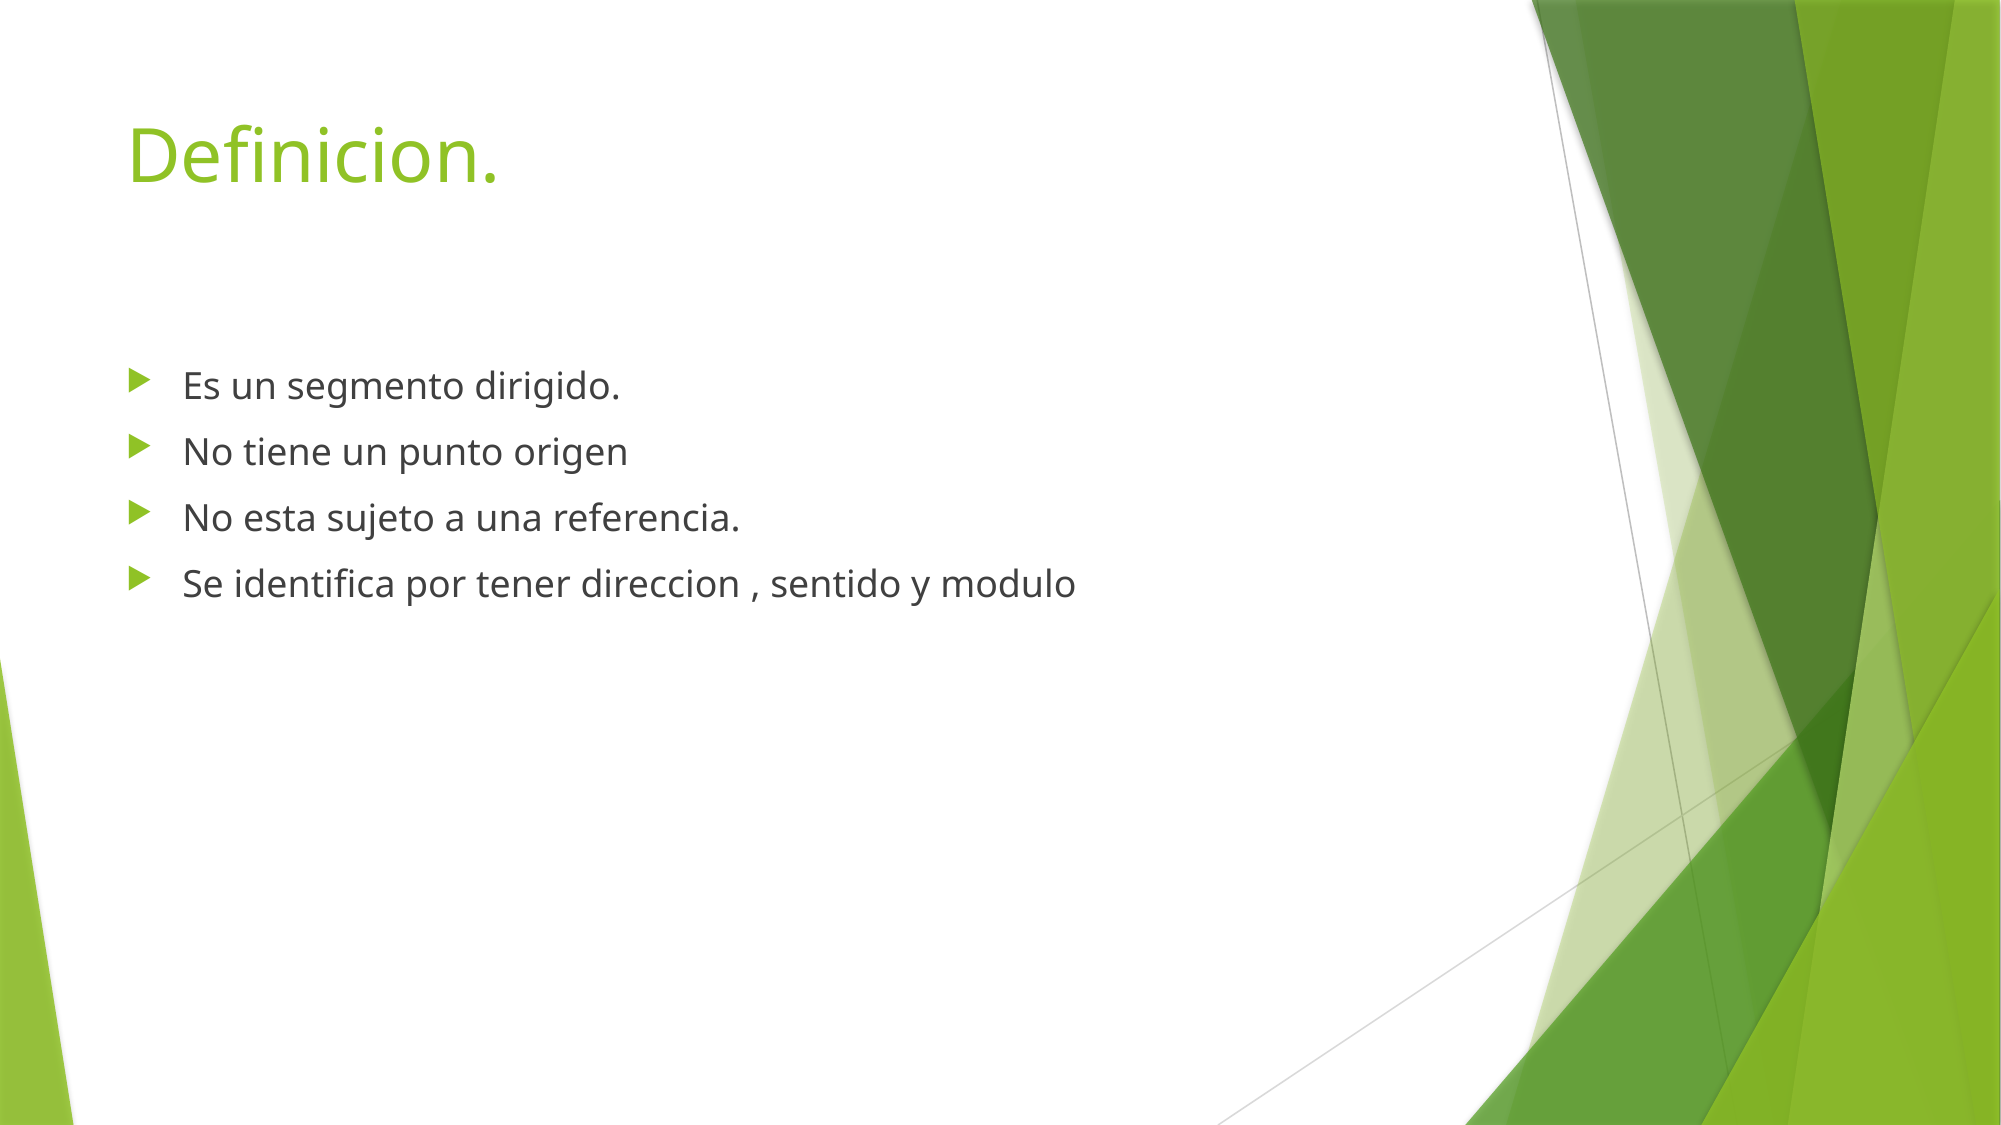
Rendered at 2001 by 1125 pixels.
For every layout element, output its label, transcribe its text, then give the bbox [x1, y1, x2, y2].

list Es un segmento dirigido. No tiene un punto origen No esta sujeto a una referencia. Se identifica por tener direccion , sentido y modulo [111, 354, 1522, 992]
title Definicion. [111, 99, 1522, 317]
